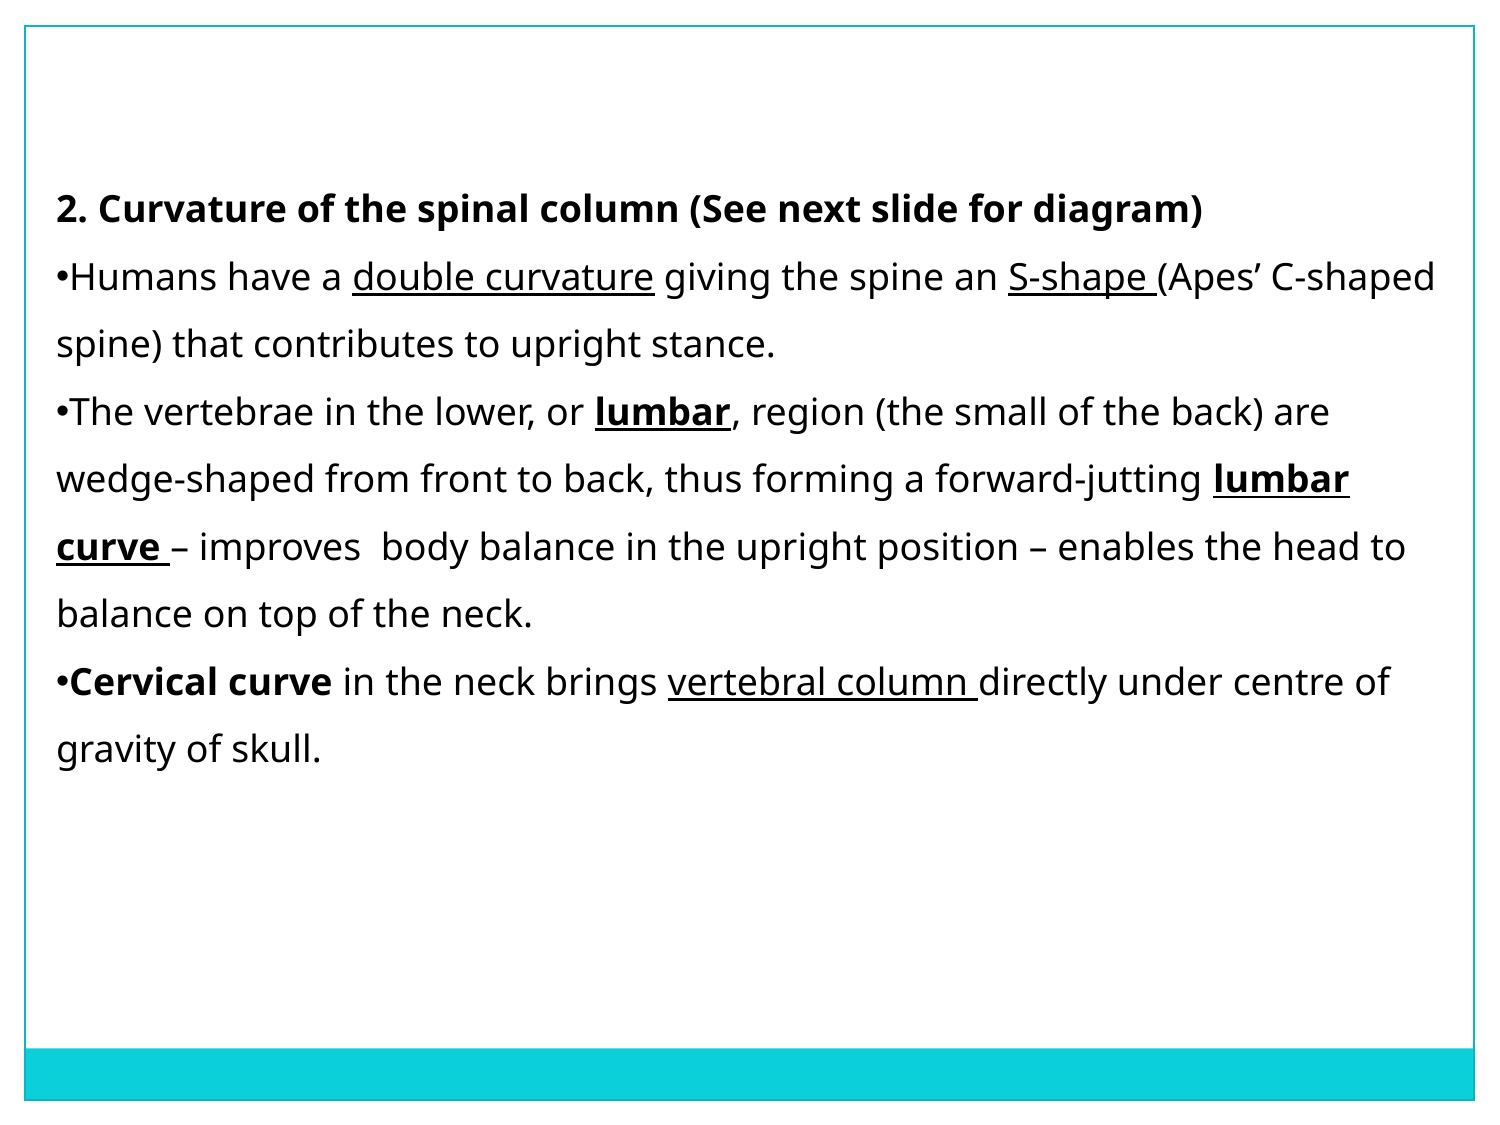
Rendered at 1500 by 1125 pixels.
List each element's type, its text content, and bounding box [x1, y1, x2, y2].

text_box 2. Curvature of the spinal column (See next slide for diagram) Humans have a double curvature giving the spine an S-shape (Apes’ C-shaped spine) that contributes to upright stance. The vertebrae in the lower, or lumbar, region (the small of the back) are wedge-shaped from front to back, thus forming a forward-jutting lumbar curve – improves body balance in the upright position – enables the head to balance on top of the neck. Cervical curve in the neck brings vertebral column directly under centre of gravity of skull. [41, 42, 1459, 778]
